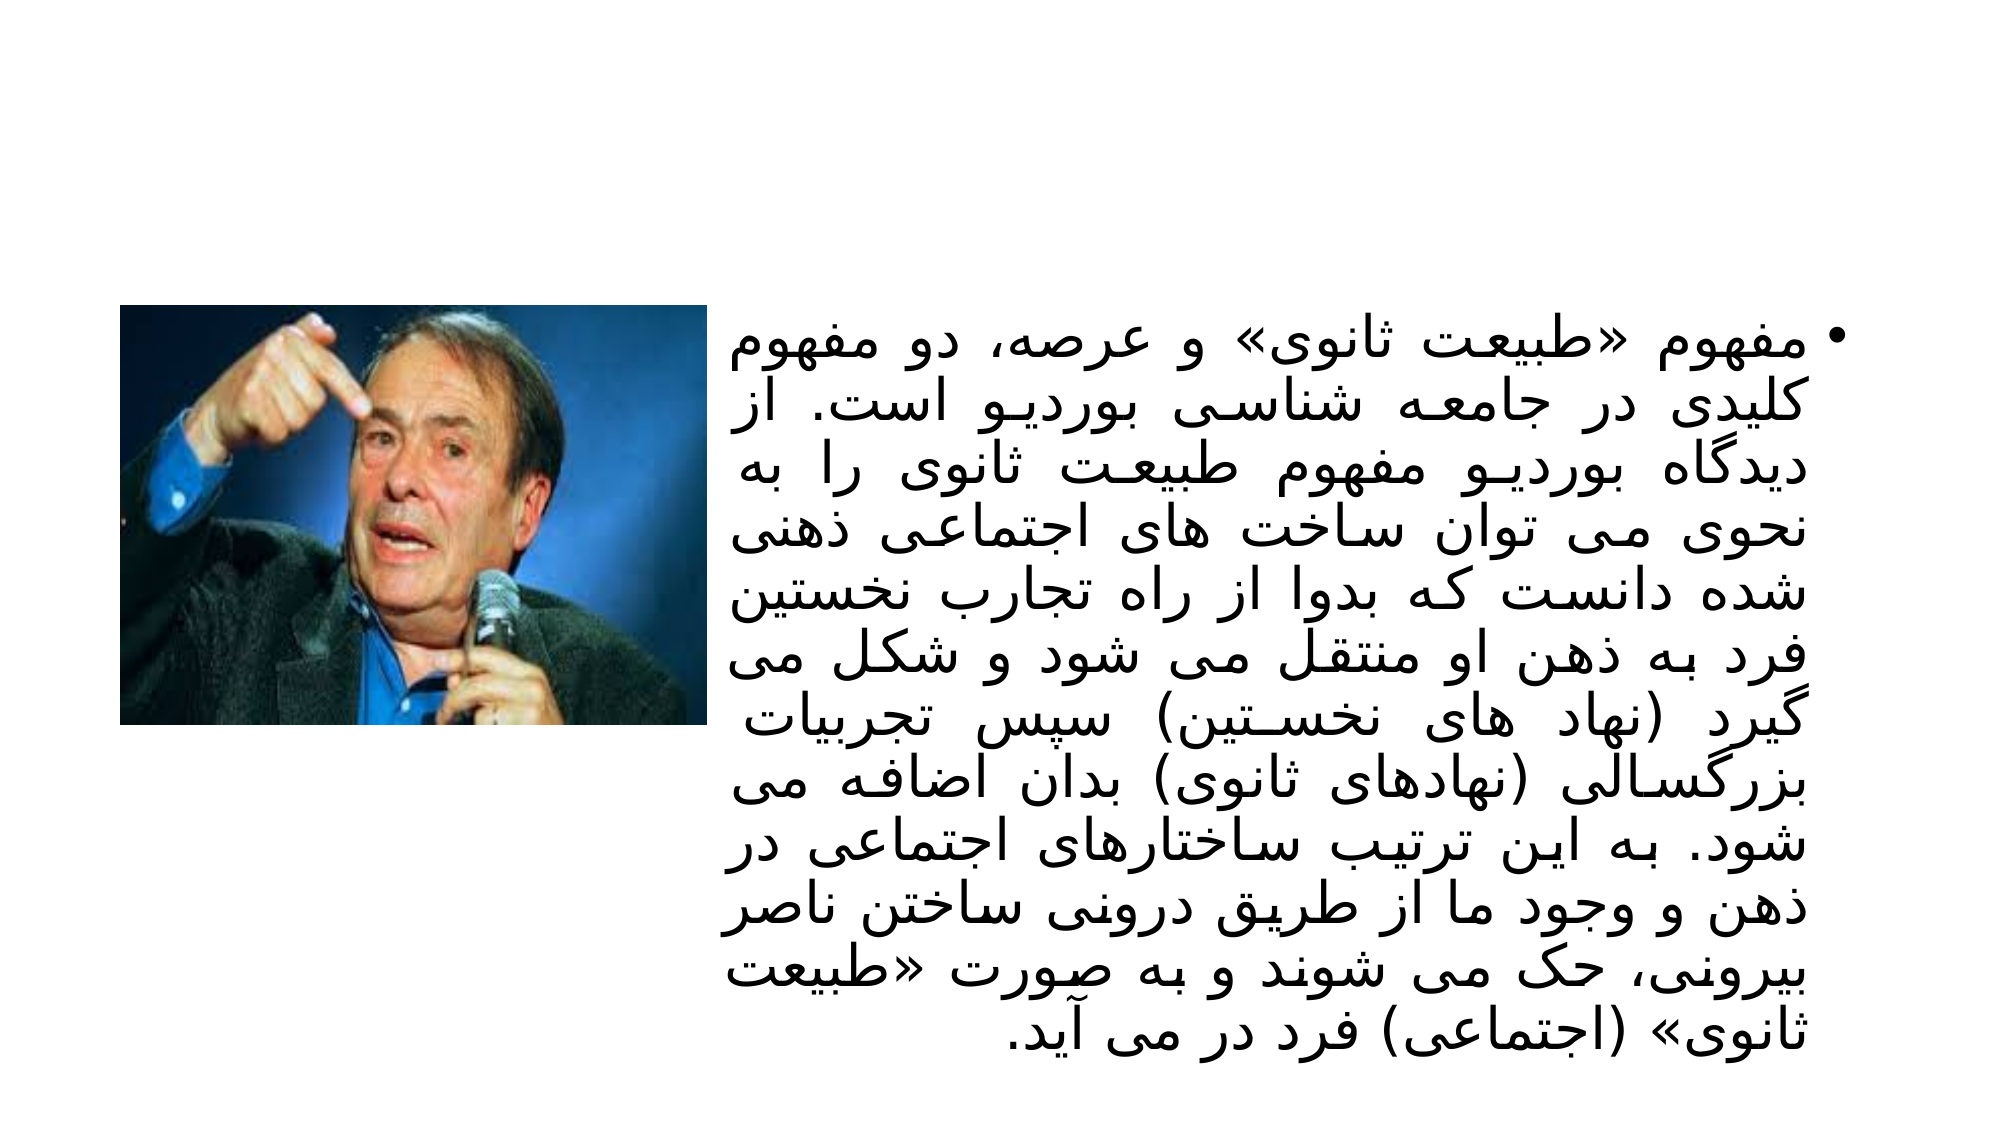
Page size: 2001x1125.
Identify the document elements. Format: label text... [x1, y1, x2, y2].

list مفهوم «طبیعت ثانوی» و عرصه، دو مفهوم کلیدی در جامعه شناسی بوردیو است. از دیدگاه بوردیو مفهوم طبیعت ثانوی را به نحوی می توان ساخت های اجتماعی ذهنی شده دانست که بدوا از راه تجارب نخستین فرد به ذهن او منتقل می شود و شکل می گیرد (نهاد های نخستین) سپس تجربیات بزرگسالی (نهادهای ثانوی) بدان اضافه می شود. به این ترتیب ساختارهای اجتماعی در ذهن و وجود ما از طریق درونی ساختن ناصر بیرونی، حک می شوند و به صورت «طبیعت ثانوی» (اجتماعی) فرد در می آید. [706, 299, 1863, 1014]
picture [120, 304, 707, 725]
picture [701, 657, 707, 671]
